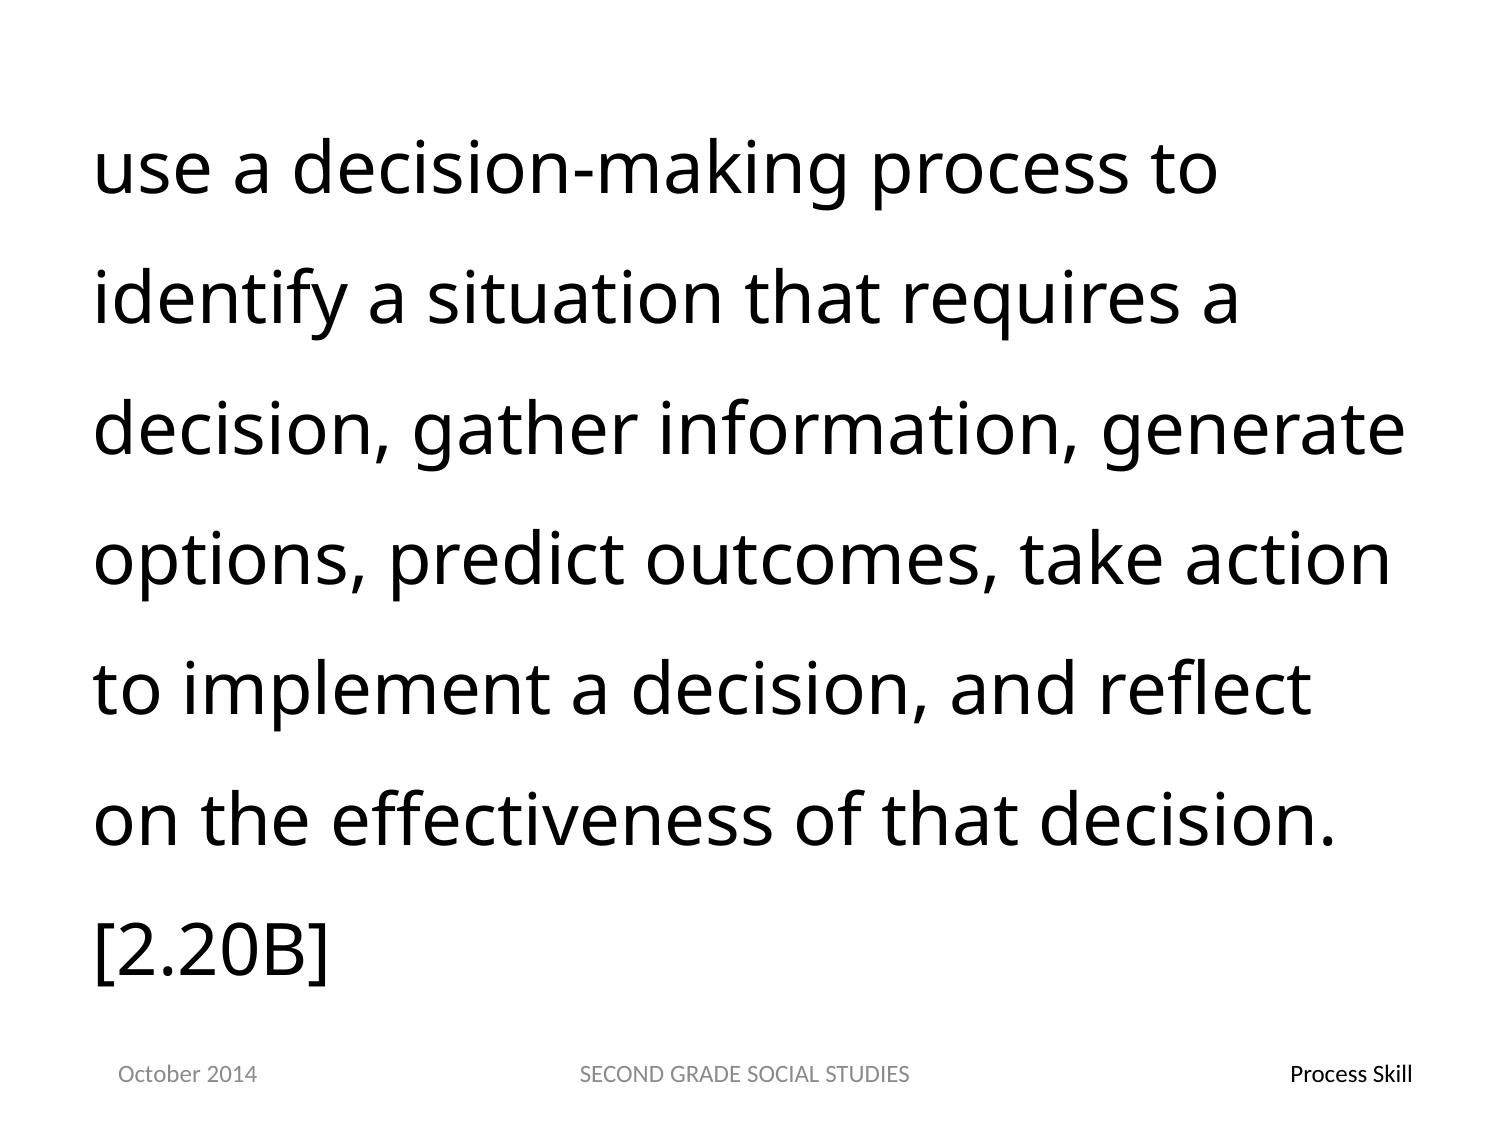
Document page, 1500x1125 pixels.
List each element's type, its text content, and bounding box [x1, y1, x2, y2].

subtitle use a decision-making process to identify a situation that requires a decision, gather information, generate options, predict outcomes, take action to implement a decision, and reflect on the effectiveness of that decision.[2.20B] [78, 70, 1429, 1014]
footer SECOND GRADE SOCIAL STUDIES [492, 1042, 999, 1103]
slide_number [103, 1042, 441, 1103]
